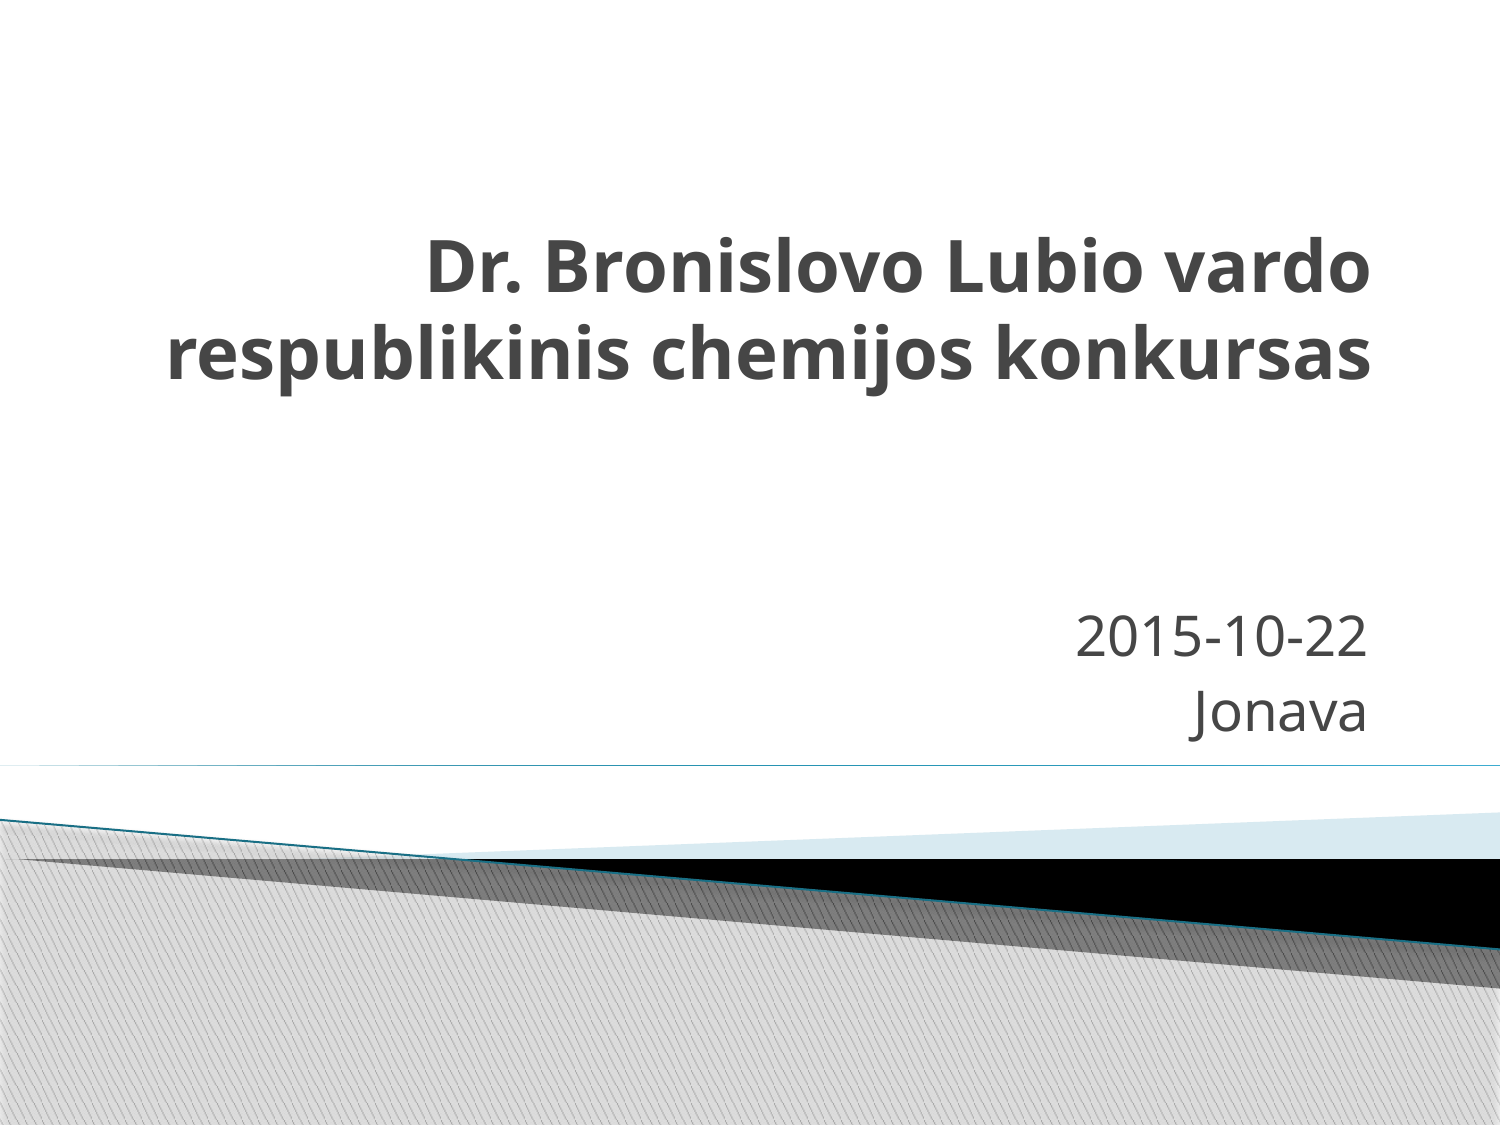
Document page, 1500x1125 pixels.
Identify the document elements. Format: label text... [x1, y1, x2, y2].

subtitle 2015-10-22 Jonava [112, 592, 1388, 790]
picture [5, 859, 1500, 989]
title Dr. Bronislovo Lubio vardo respublikinis chemijos konkursas [76, 208, 1388, 591]
